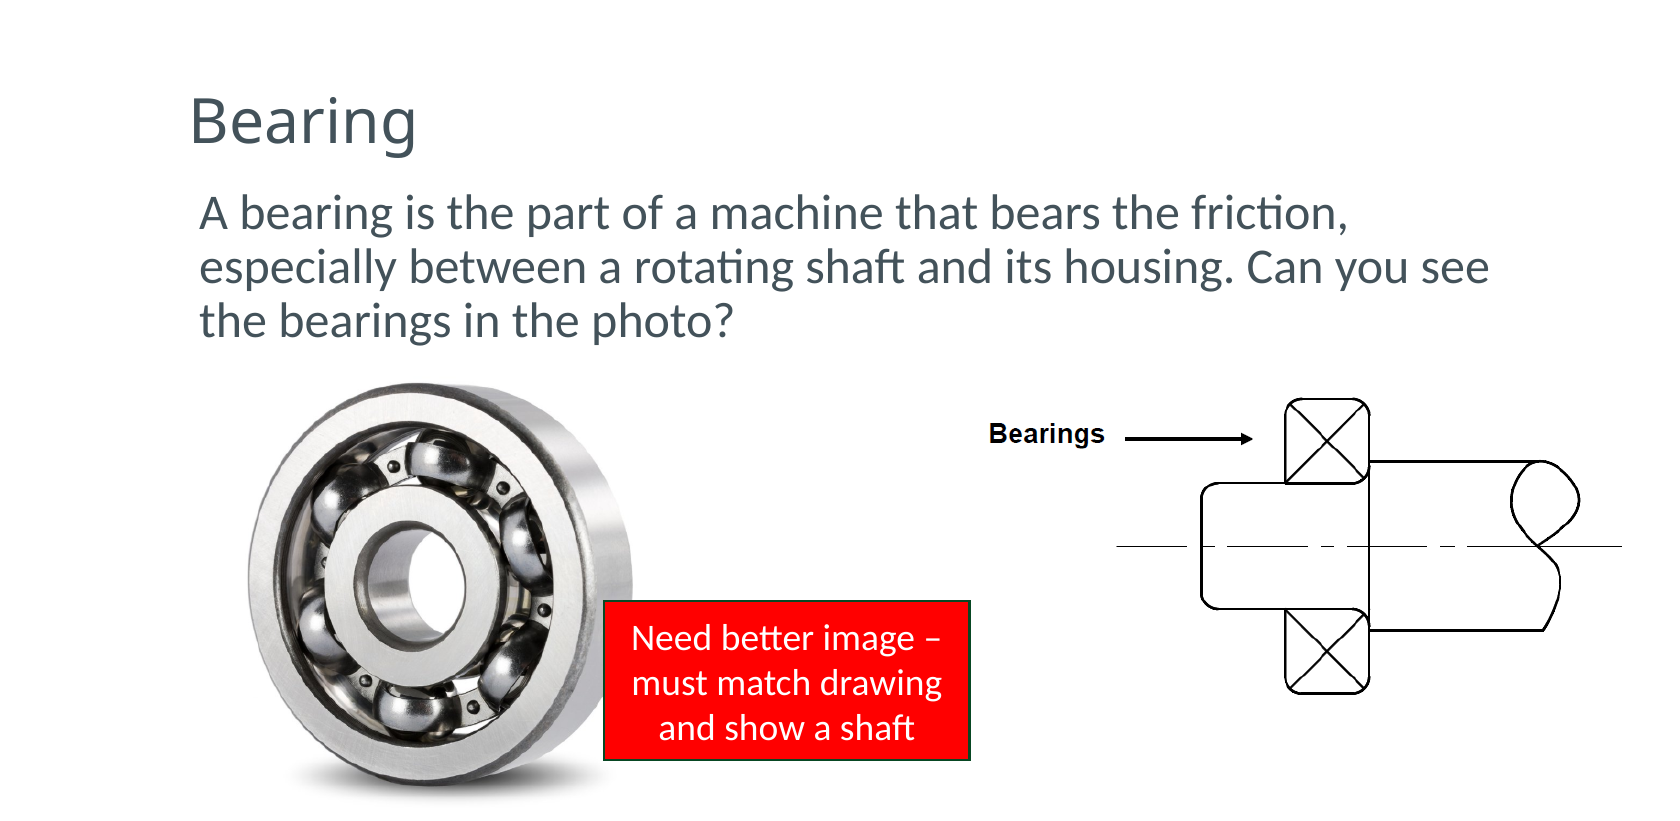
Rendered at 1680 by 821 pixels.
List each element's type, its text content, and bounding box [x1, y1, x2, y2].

picture [945, 373, 1662, 715]
text_box Need better image – must match drawing and show a shaft [674, 600, 971, 761]
title Bearing [173, 43, 1433, 203]
list A bearing is the part of a machine that bears the friction, especially between a rotating shaft and its housing. Can you see the bearings in the photo? [184, 179, 1507, 778]
picture [204, 354, 674, 808]
